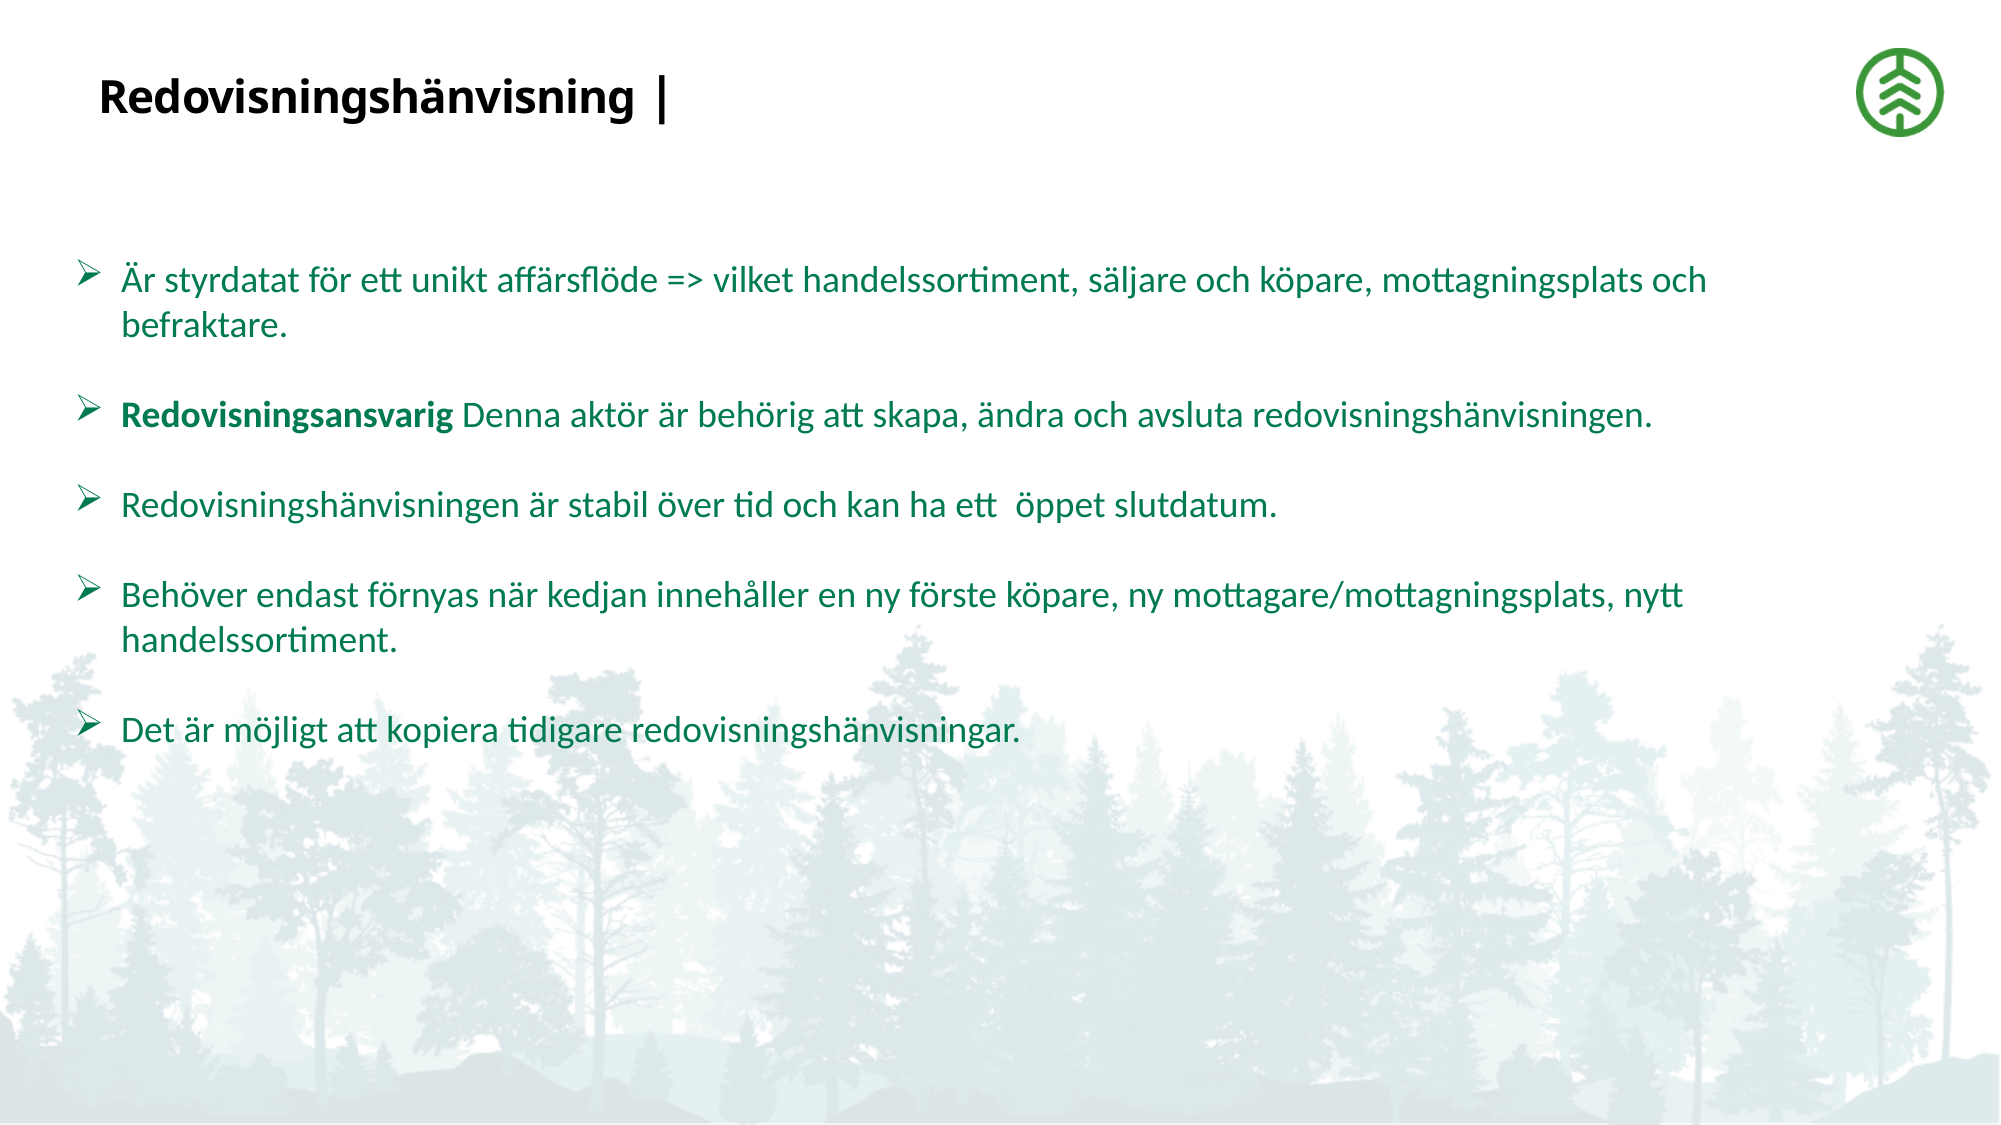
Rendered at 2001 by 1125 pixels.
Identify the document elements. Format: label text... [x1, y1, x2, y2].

text_box Redovisningshänvisning | [83, 55, 1809, 202]
picture [1856, 48, 1945, 137]
text_box Är styrdatat för ett unikt affärsflöde => vilket handelssortiment, säljare och köpare, mottagningsplats och befraktare. Redovisningsansvarig Denna aktör är behörig att skapa, ändra och avsluta redovisningshänvisningen. Redovisningshänvisningen är stabil över tid och kan ha ett öppet slutdatum. Behöver endast förnyas när kedjan innehåller en ny förste köpare, ny mottagare/mottagningsplats, nytt handelssortiment. Det är möjligt att kopiera tidigare redovisningshänvisningar. [59, 202, 1833, 938]
